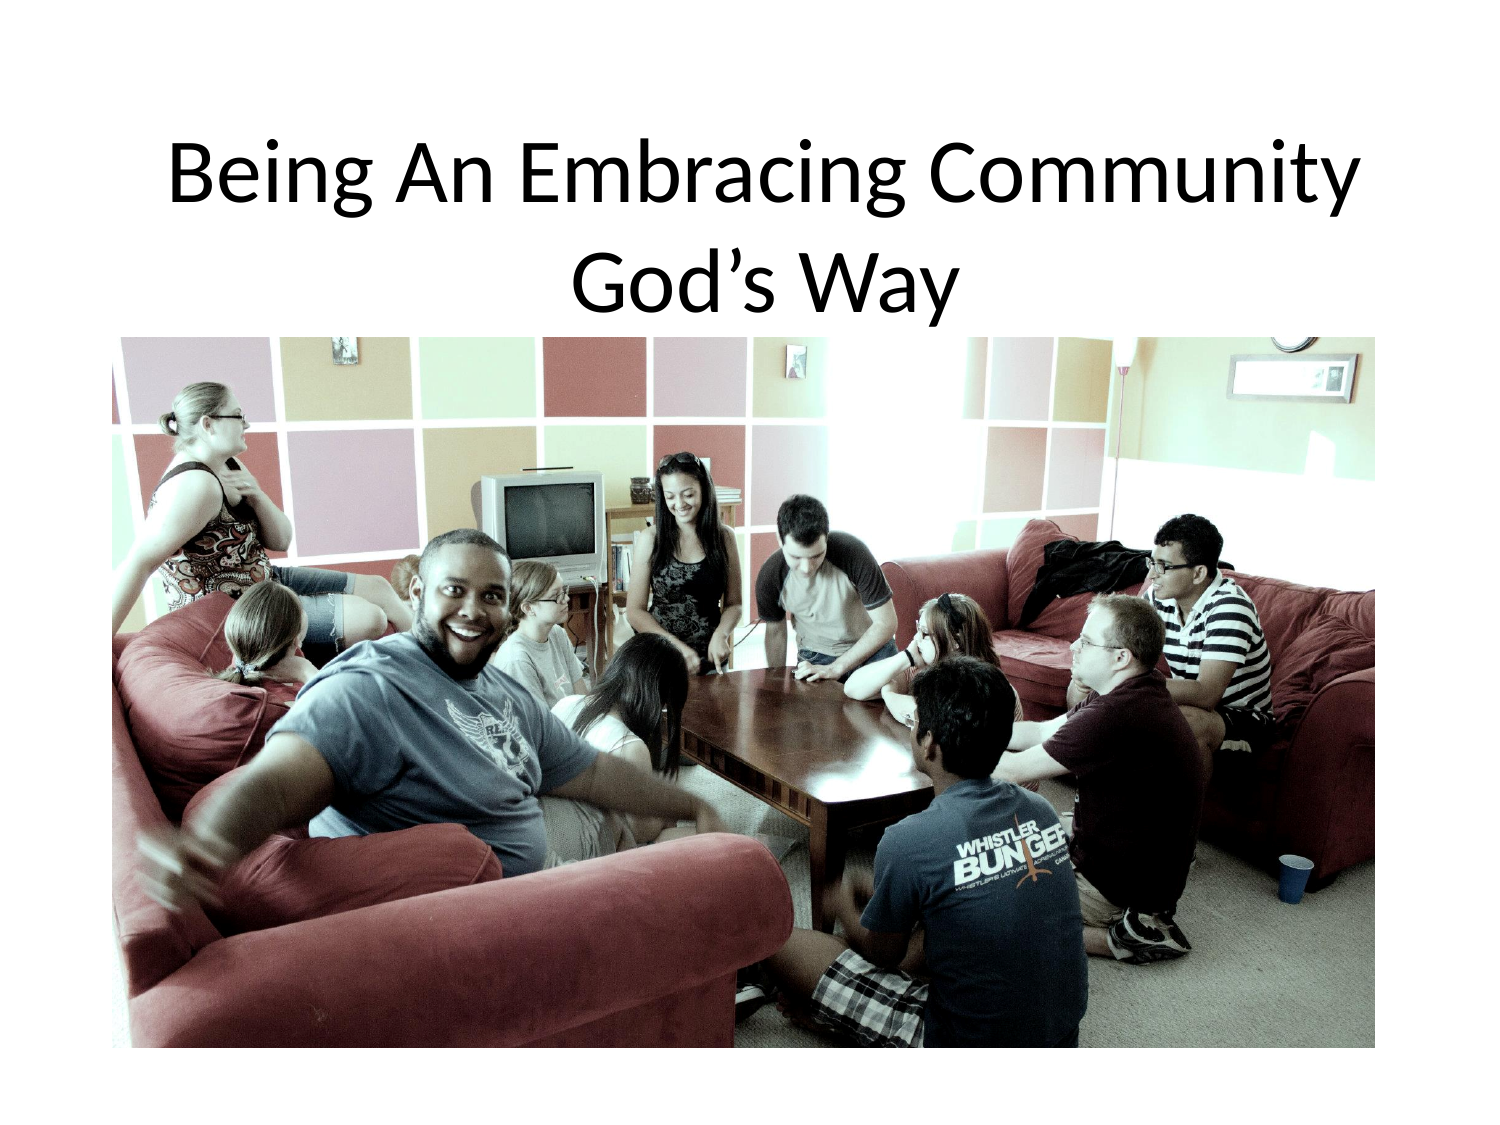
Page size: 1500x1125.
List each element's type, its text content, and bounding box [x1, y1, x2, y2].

picture [112, 337, 1376, 1048]
title Being An Embracing Community God’s Way [127, 99, 1403, 342]
